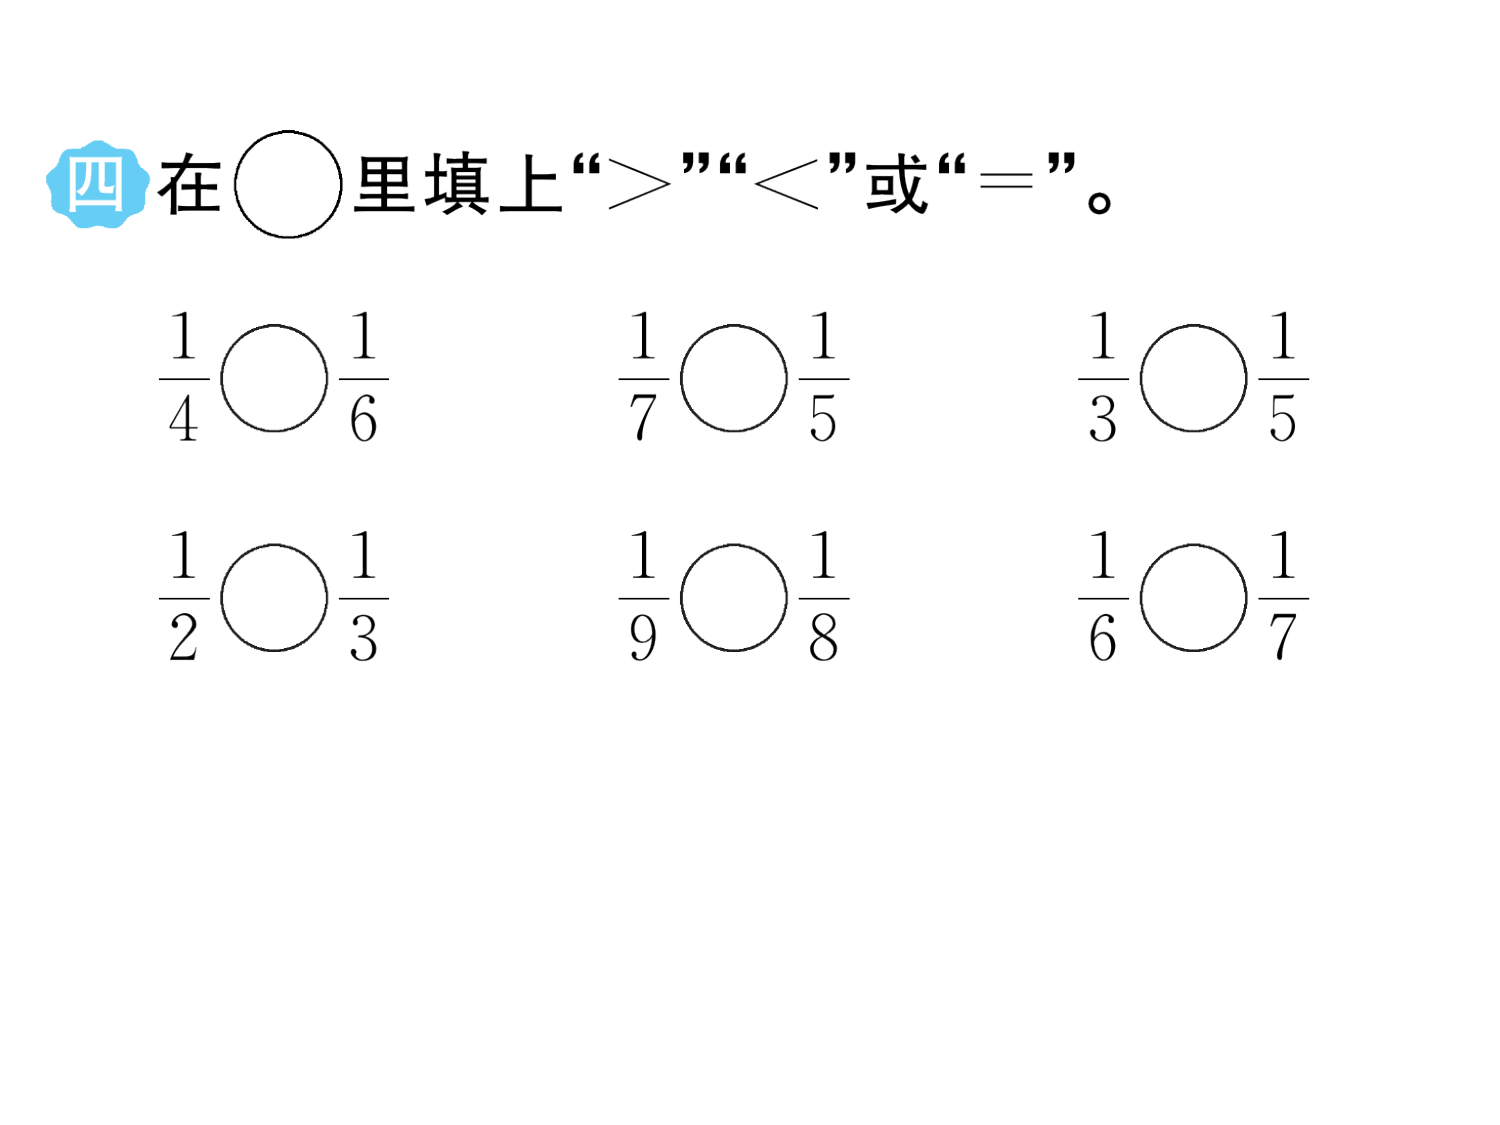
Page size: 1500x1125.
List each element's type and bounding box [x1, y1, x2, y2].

picture [41, 89, 1459, 691]
